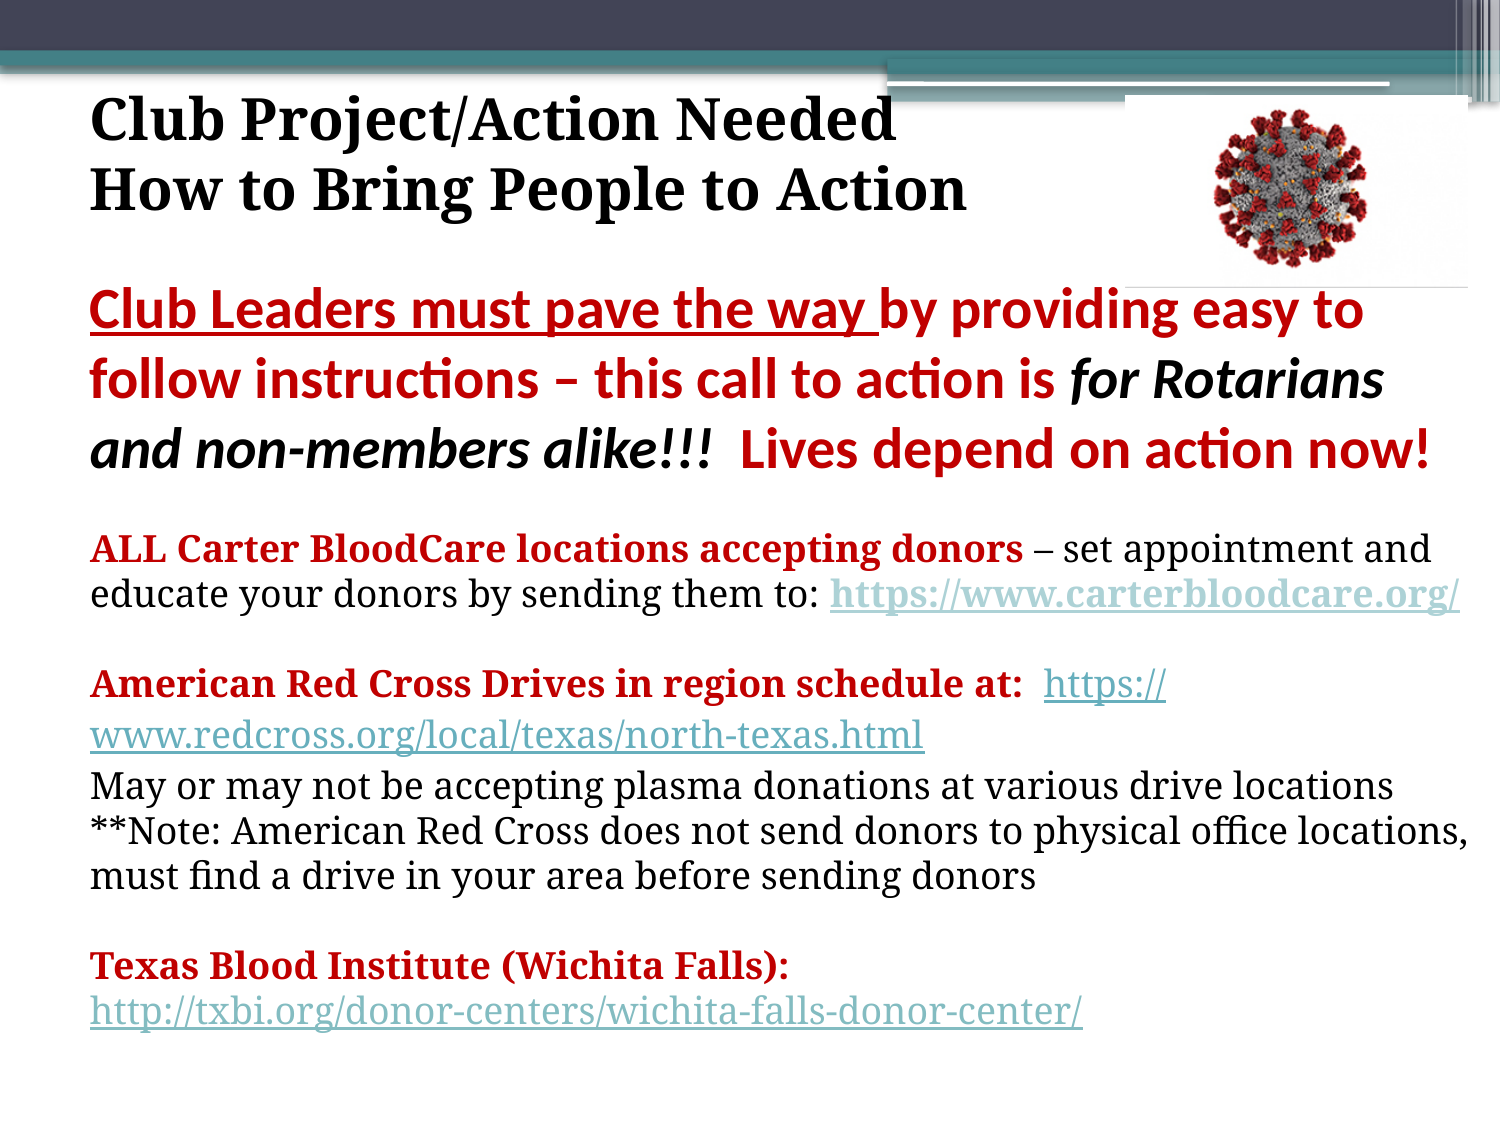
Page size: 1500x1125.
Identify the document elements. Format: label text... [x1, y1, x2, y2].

picture [1124, 95, 1468, 288]
text_box Club Project/Action Needed How to Bring People to Action [74, 74, 1413, 230]
text_box Club Leaders must pave the way by providing easy to follow instructions – this call to action is for Rotarians and non-members alike!!! Lives depend on action now! ALL Carter BloodCare locations accepting donors – set appointment and educate your donors by sending them to: https://www.carterbloodcare.org/ American Red Cross Drives in region schedule at: https://www.redcross.org/local/texas/north-texas.html May or may not be accepting plasma donations at various drive locations **Note: American Red Cross does not send donors to physical office locations, must find a drive in your area before sending donors Texas Blood Institute (Wichita Falls): http://txbi.org/donor-centers/wichita-falls-donor-center/ [74, 262, 1488, 1040]
